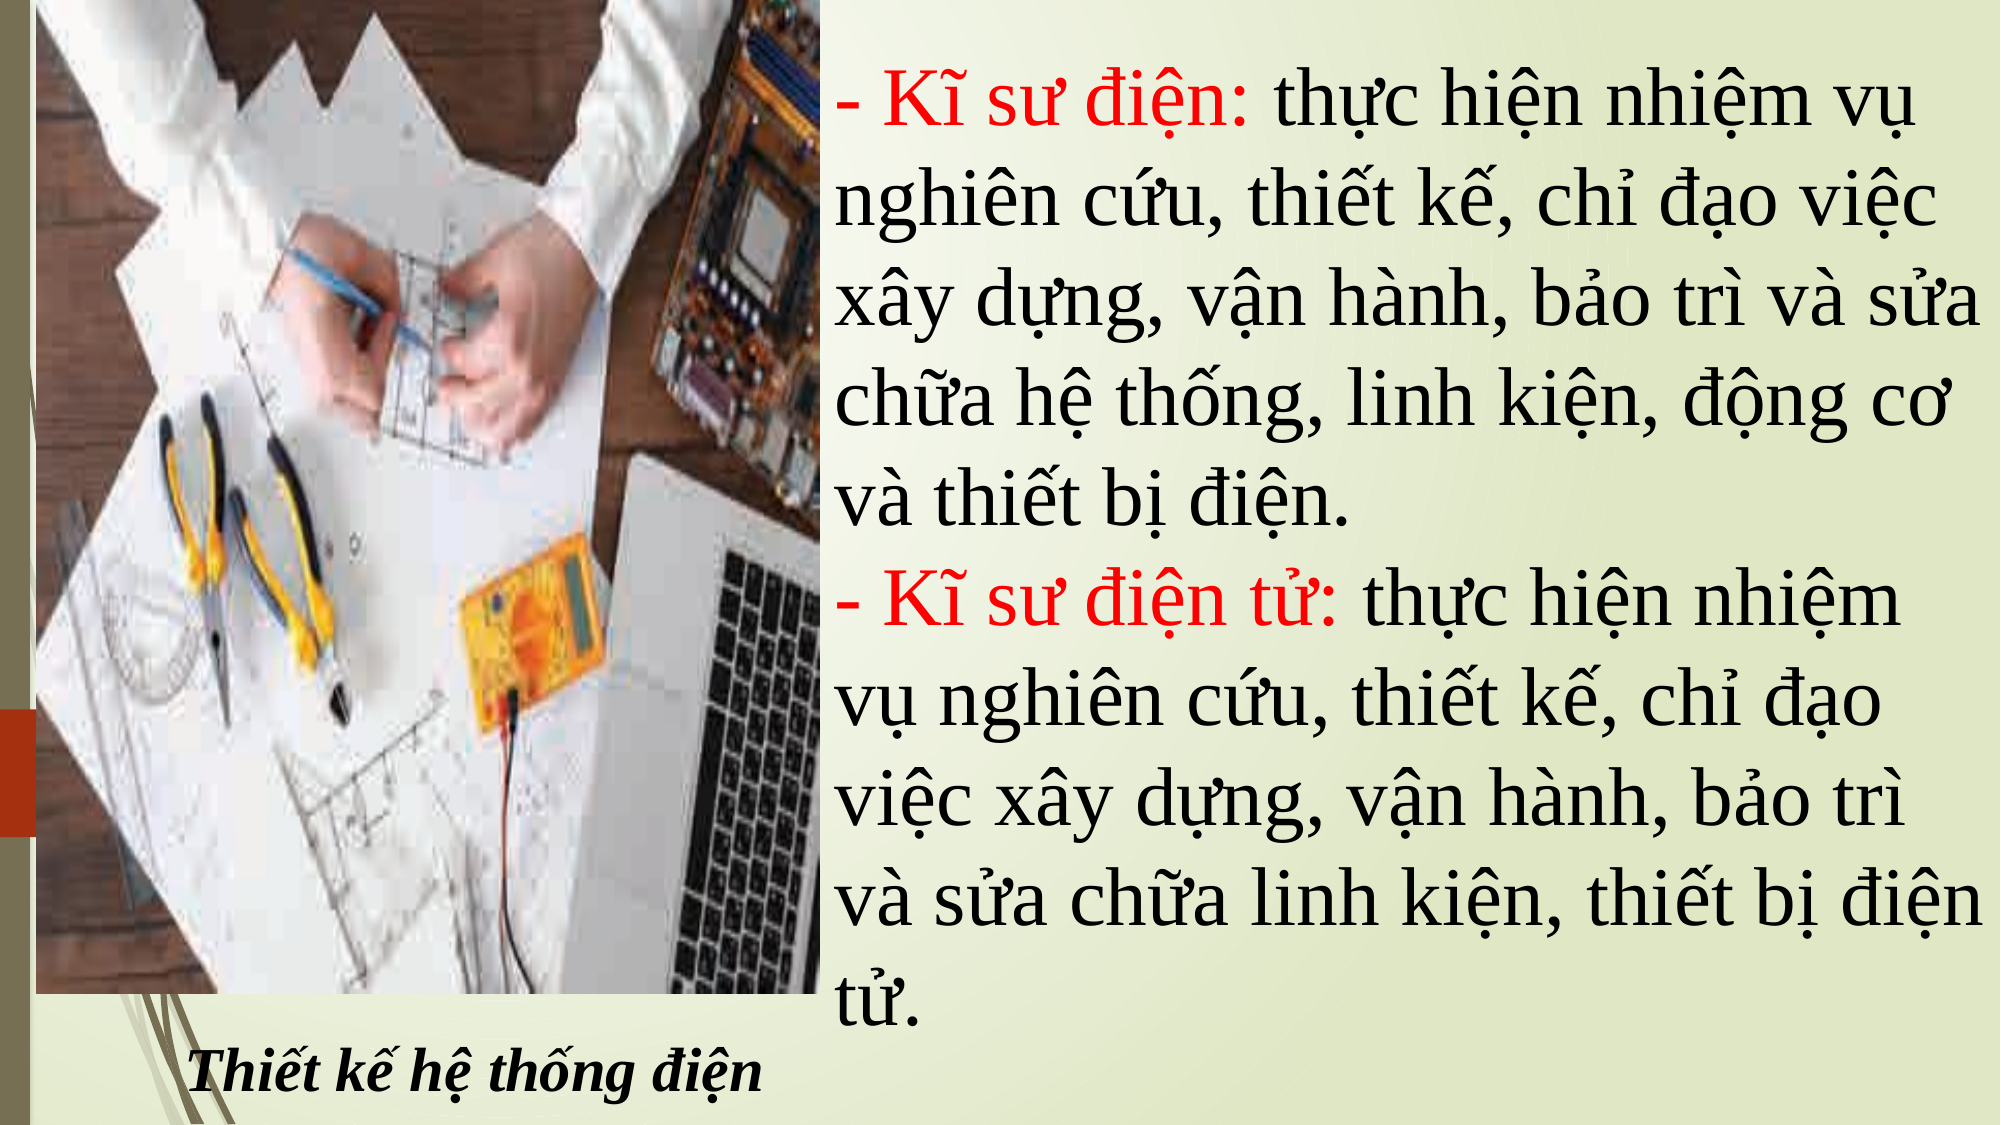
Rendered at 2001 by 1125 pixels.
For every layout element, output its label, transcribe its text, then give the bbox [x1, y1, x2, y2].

text_box Thiết kế hệ thống điện [169, 1021, 909, 1112]
picture [35, 0, 821, 995]
text_box - Kĩ sư điện: thực hiện nhiệm vụ nghiên cứu, thiết kế, chỉ đạo việc xây dựng, vận hành, bảo trì và sửa chữa hệ thống, linh kiện, động cơ và thiết bị điện. - Kĩ sư điện tử: thực hiện nhiệm vụ nghiên cứu, thiết kế, chỉ đạo việc xây dựng, vận hành, bảo trì và sửa chữa linh kiện, thiết bị điện tử. [819, 35, 2000, 1050]
